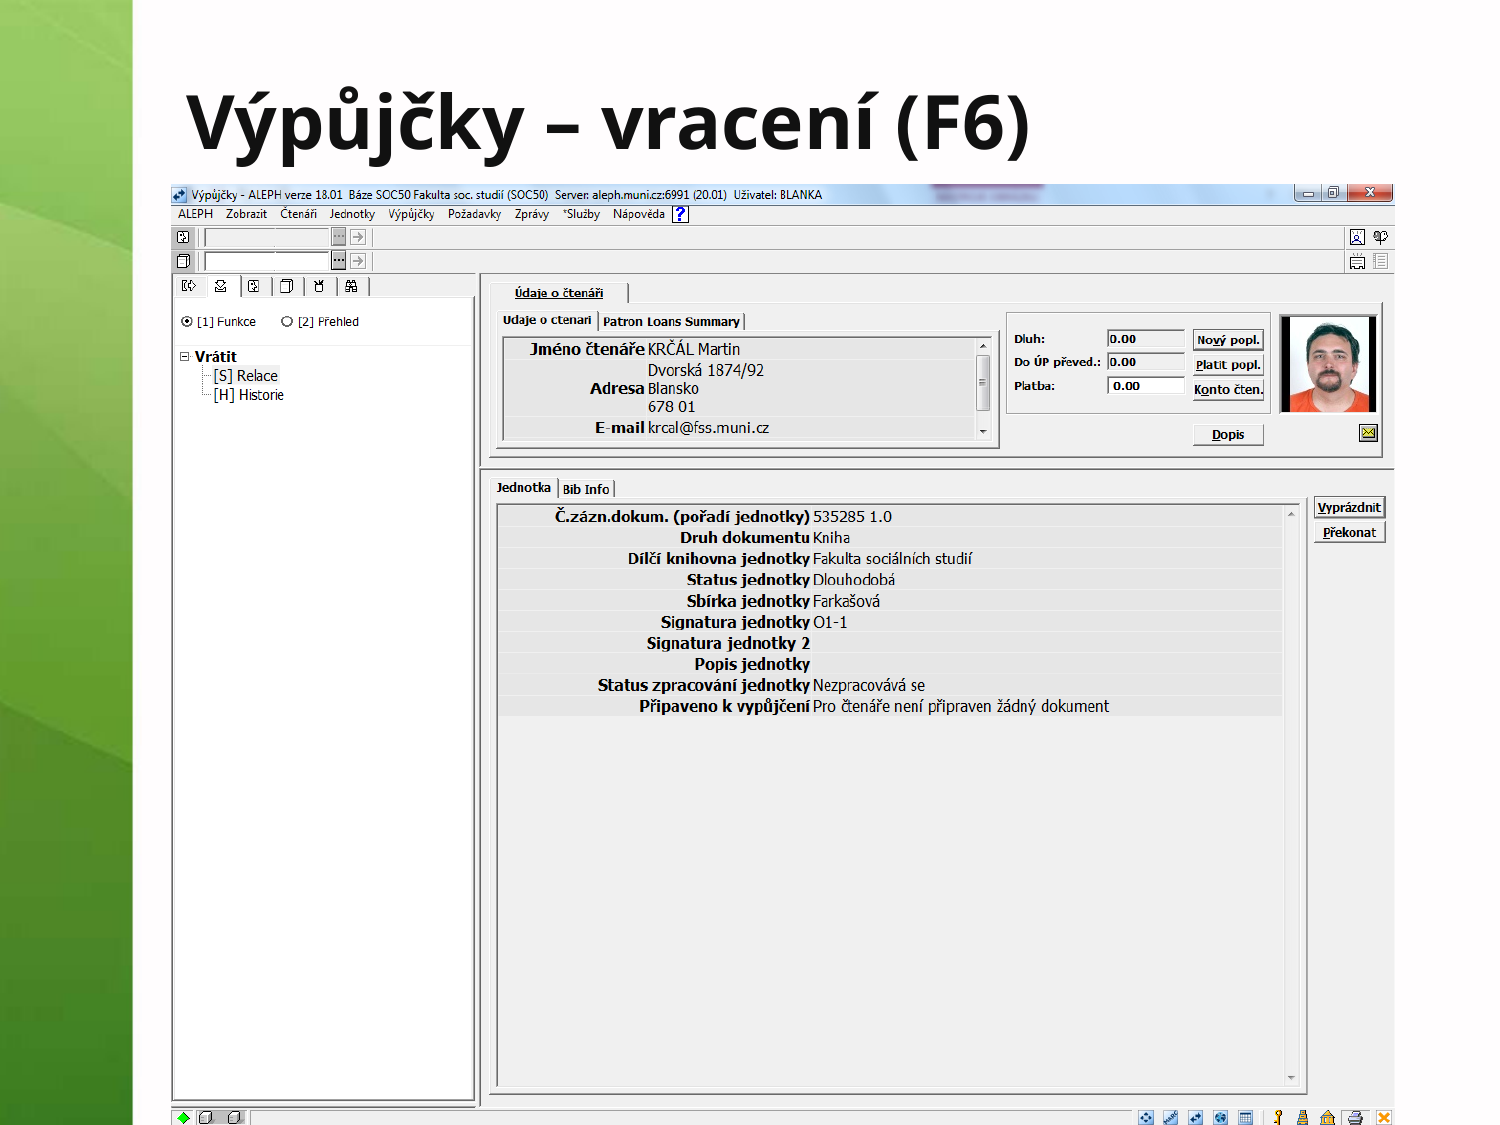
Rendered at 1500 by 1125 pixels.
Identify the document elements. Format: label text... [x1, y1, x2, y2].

title Výpůjčky – vracení (F6) [171, 77, 1447, 161]
picture [0, 0, 1500, 1125]
